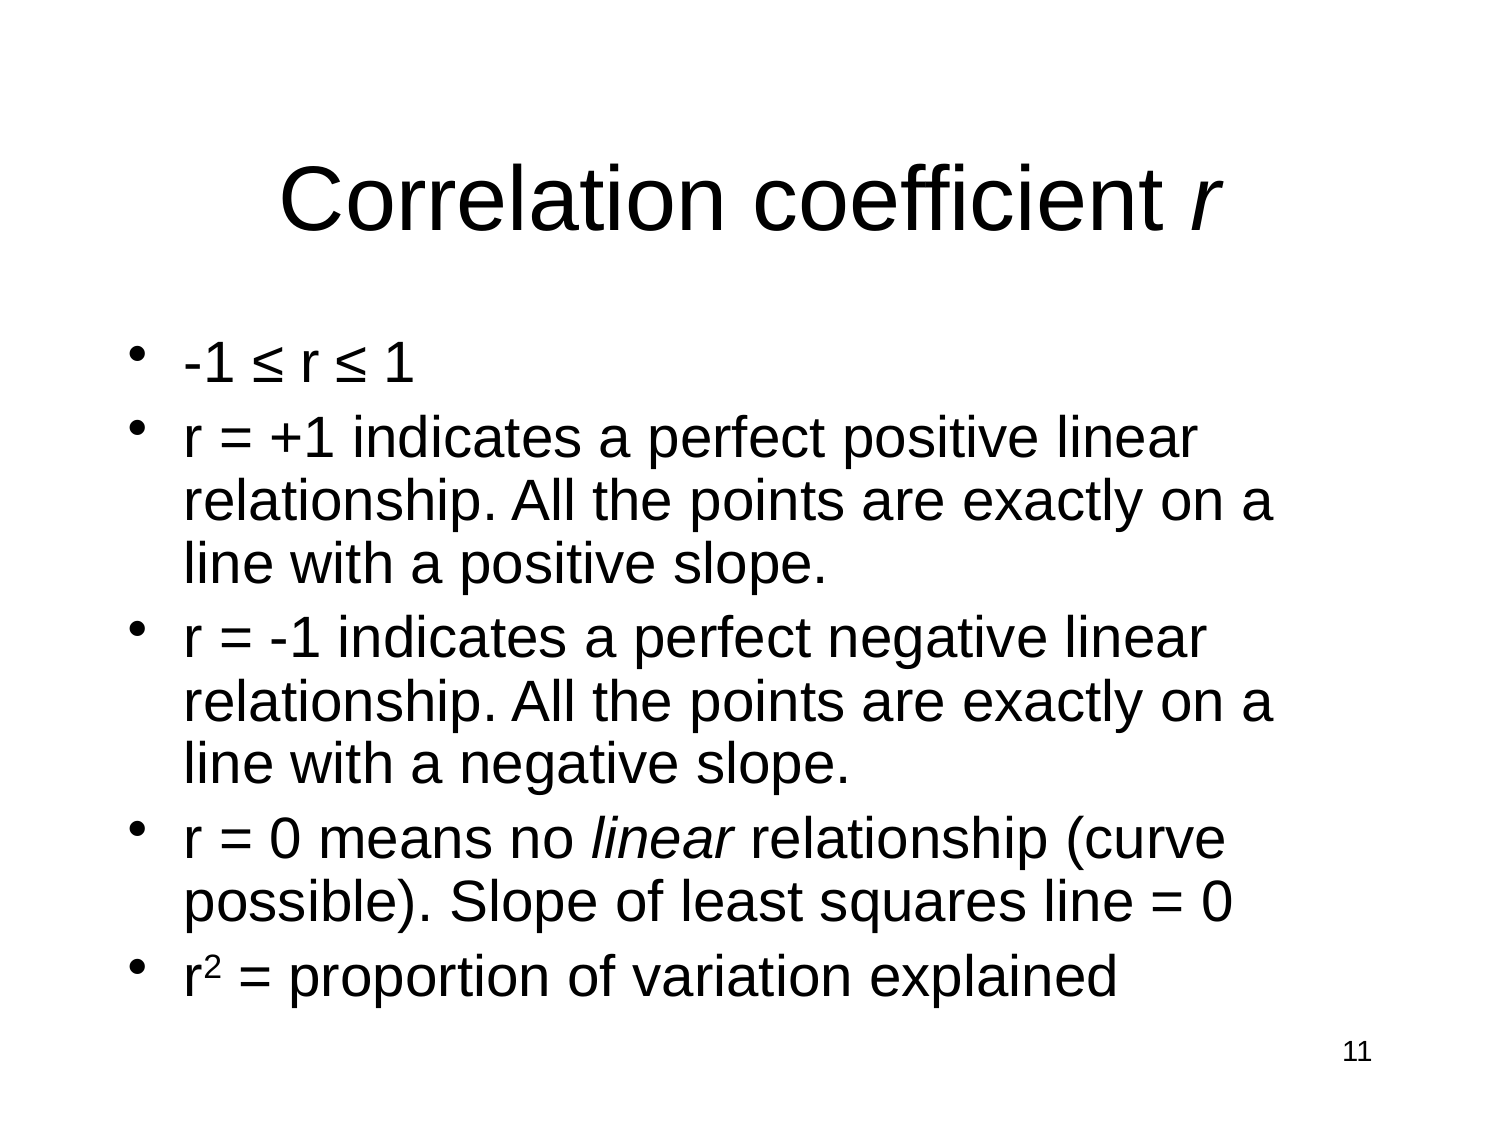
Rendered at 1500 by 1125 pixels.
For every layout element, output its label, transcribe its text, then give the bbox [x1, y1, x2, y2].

title Correlation coefficient r [112, 99, 1388, 288]
list -1 ≤ r ≤ 1 r = +1 indicates a perfect positive linear relationship. All the points are exactly on a line with a positive slope. r = -1 indicates a perfect negative linear relationship. All the points are exactly on a line with a negative slope. r = 0 means no linear relationship (curve possible). Slope of least squares line = 0 r2 = proportion of variation explained [112, 324, 1388, 1000]
slide_number 11 [1074, 1025, 1388, 1100]
